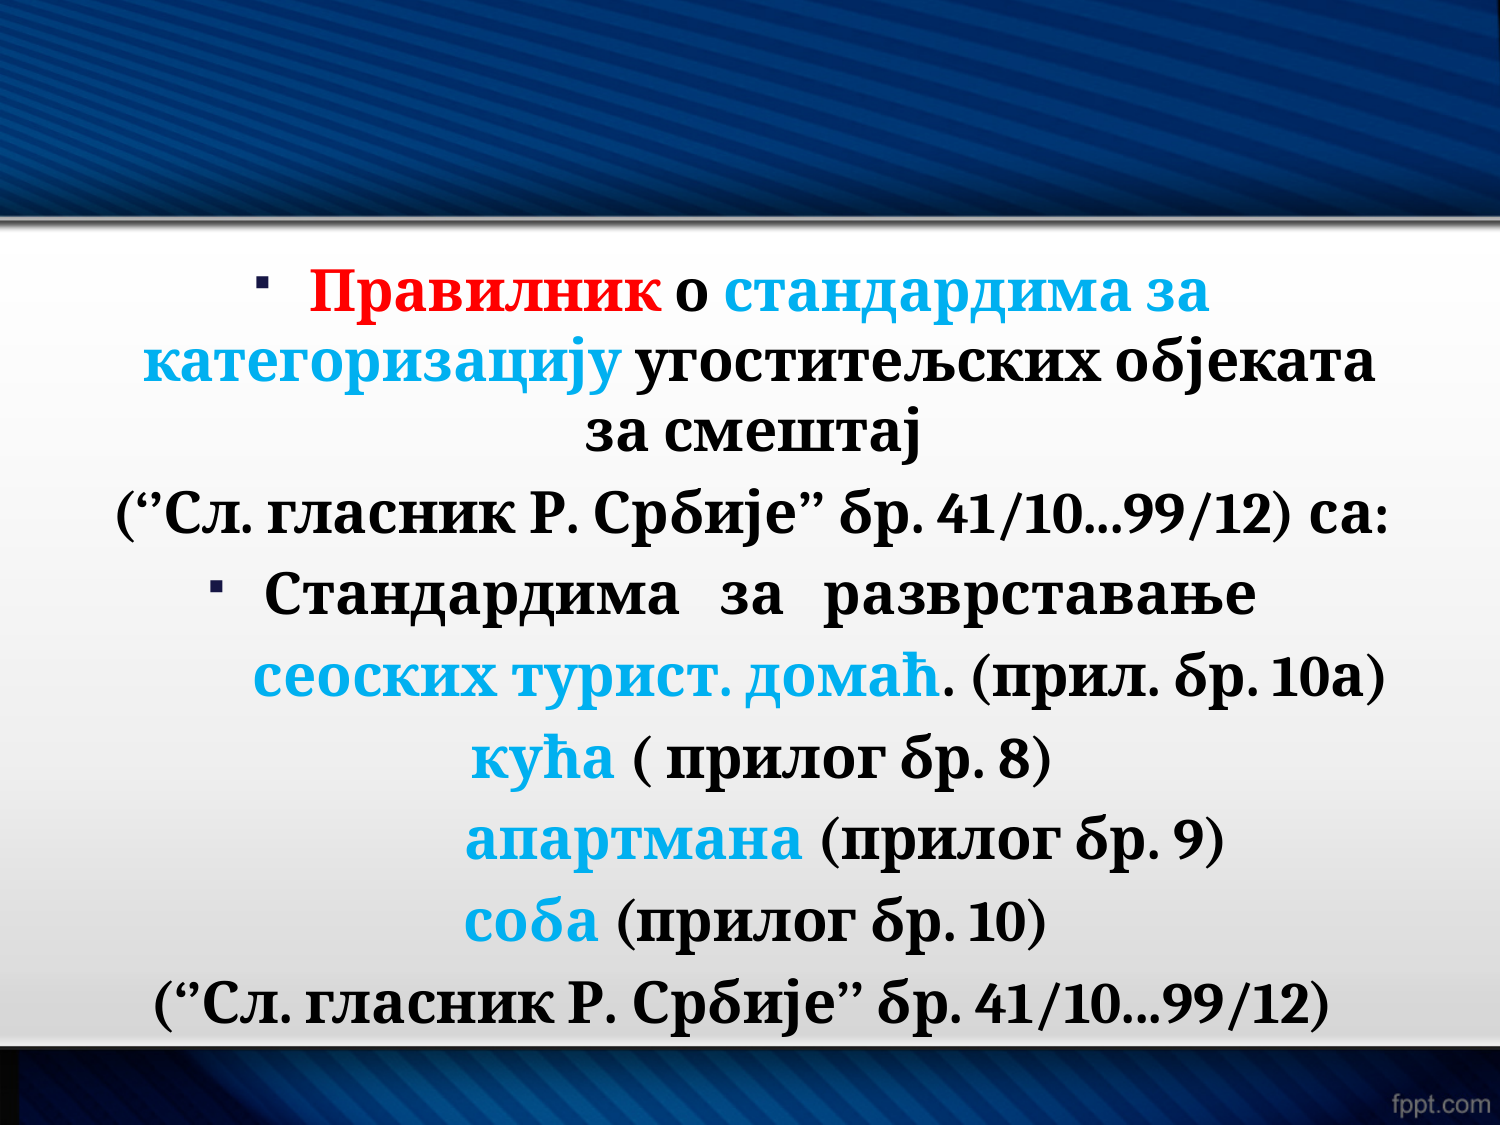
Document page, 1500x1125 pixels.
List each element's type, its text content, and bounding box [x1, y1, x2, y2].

picture [0, 0, 1500, 1125]
text_box Правилник о стандардима за категоризацију угоститељских објеката за смештај (‘’Сл. гласник Р. Србије’’ бр. 41/10...99/12) са: Стандардима за разврставање сеоских турист. домаћ. (прил. бр. 10а) кућа ( прилог бр. 8) апартмана (прилог бр. 9) соба (прилог бр. 10) (‘’Сл. гласник Р. Србије’’ бр. 41/10...99/12) [35, 164, 1430, 1090]
